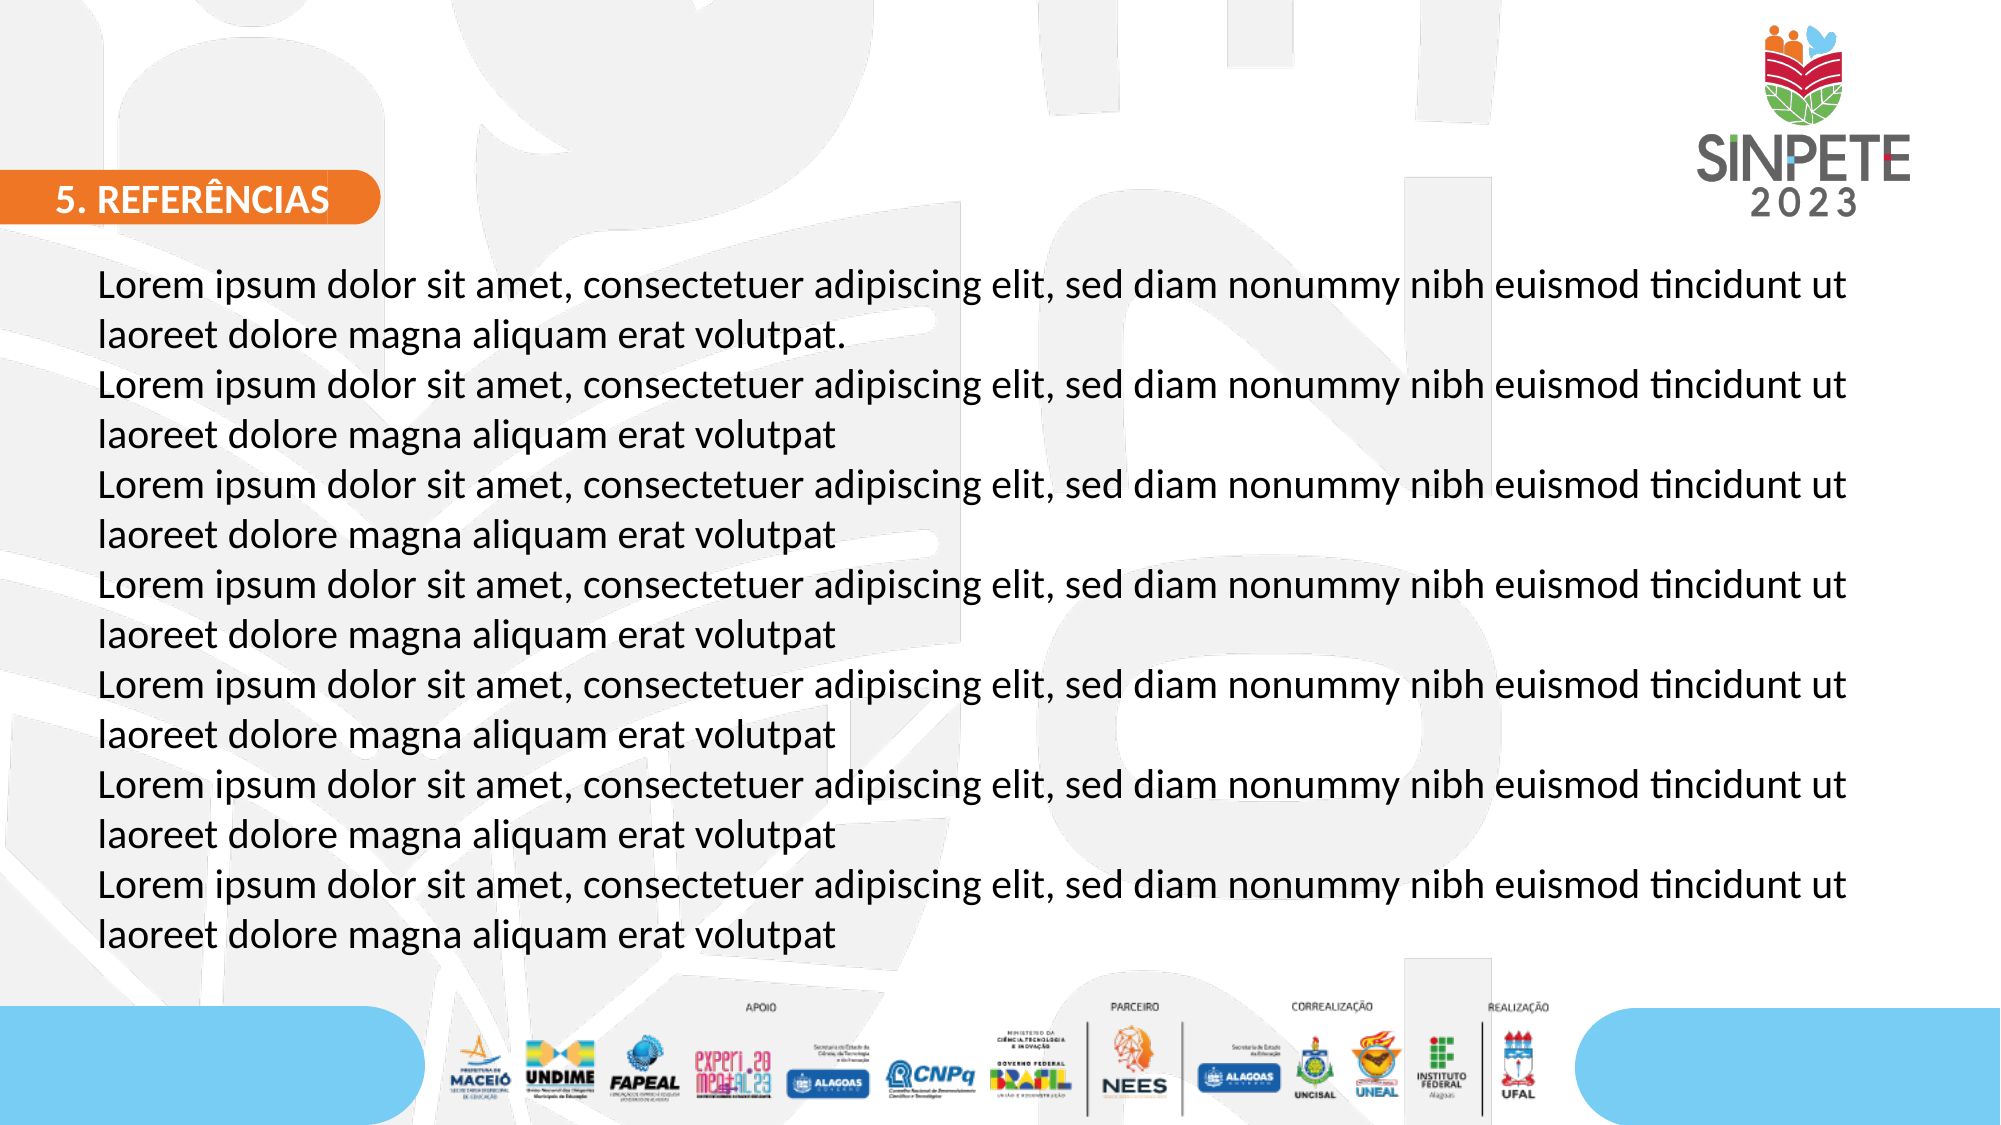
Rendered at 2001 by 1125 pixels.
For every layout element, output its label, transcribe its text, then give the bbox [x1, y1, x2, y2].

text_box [1574, 1007, 2000, 1125]
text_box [0, 169, 381, 225]
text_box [0, 1006, 425, 1125]
picture [1696, 18, 1917, 225]
text_box Lorem ipsum dolor sit amet, consectetuer adipiscing elit, sed diam nonummy nibh euismod tincidunt ut laoreet dolore magna aliquam erat volutpat. Lorem ipsum dolor sit amet, consectetuer adipiscing elit, sed diam nonummy nibh euismod tincidunt ut laoreet dolore magna aliquam erat volutpat Lorem ipsum dolor sit amet, consectetuer adipiscing elit, sed diam nonummy nibh euismod tincidunt ut laoreet dolore magna aliquam erat volutpat Lorem ipsum dolor sit amet, consectetuer adipiscing elit, sed diam nonummy nibh euismod tincidunt ut laoreet dolore magna aliquam erat volutpat Lorem ipsum dolor sit amet, consectetuer adipiscing elit, sed diam nonummy nibh euismod tincidunt ut laoreet dolore magna aliquam erat volutpat Lorem ipsum dolor sit amet, consectetuer adipiscing elit, sed diam nonummy nibh euismod tincidunt ut laoreet dolore magna aliquam erat volutpat Lorem ipsum dolor sit amet, consectetuer adipiscing elit, sed diam nonummy nibh euismod tincidunt ut laoreet dolore magna aliquam erat volutpat [1525, 249, 1887, 965]
picture [0, 0, 1562, 1125]
